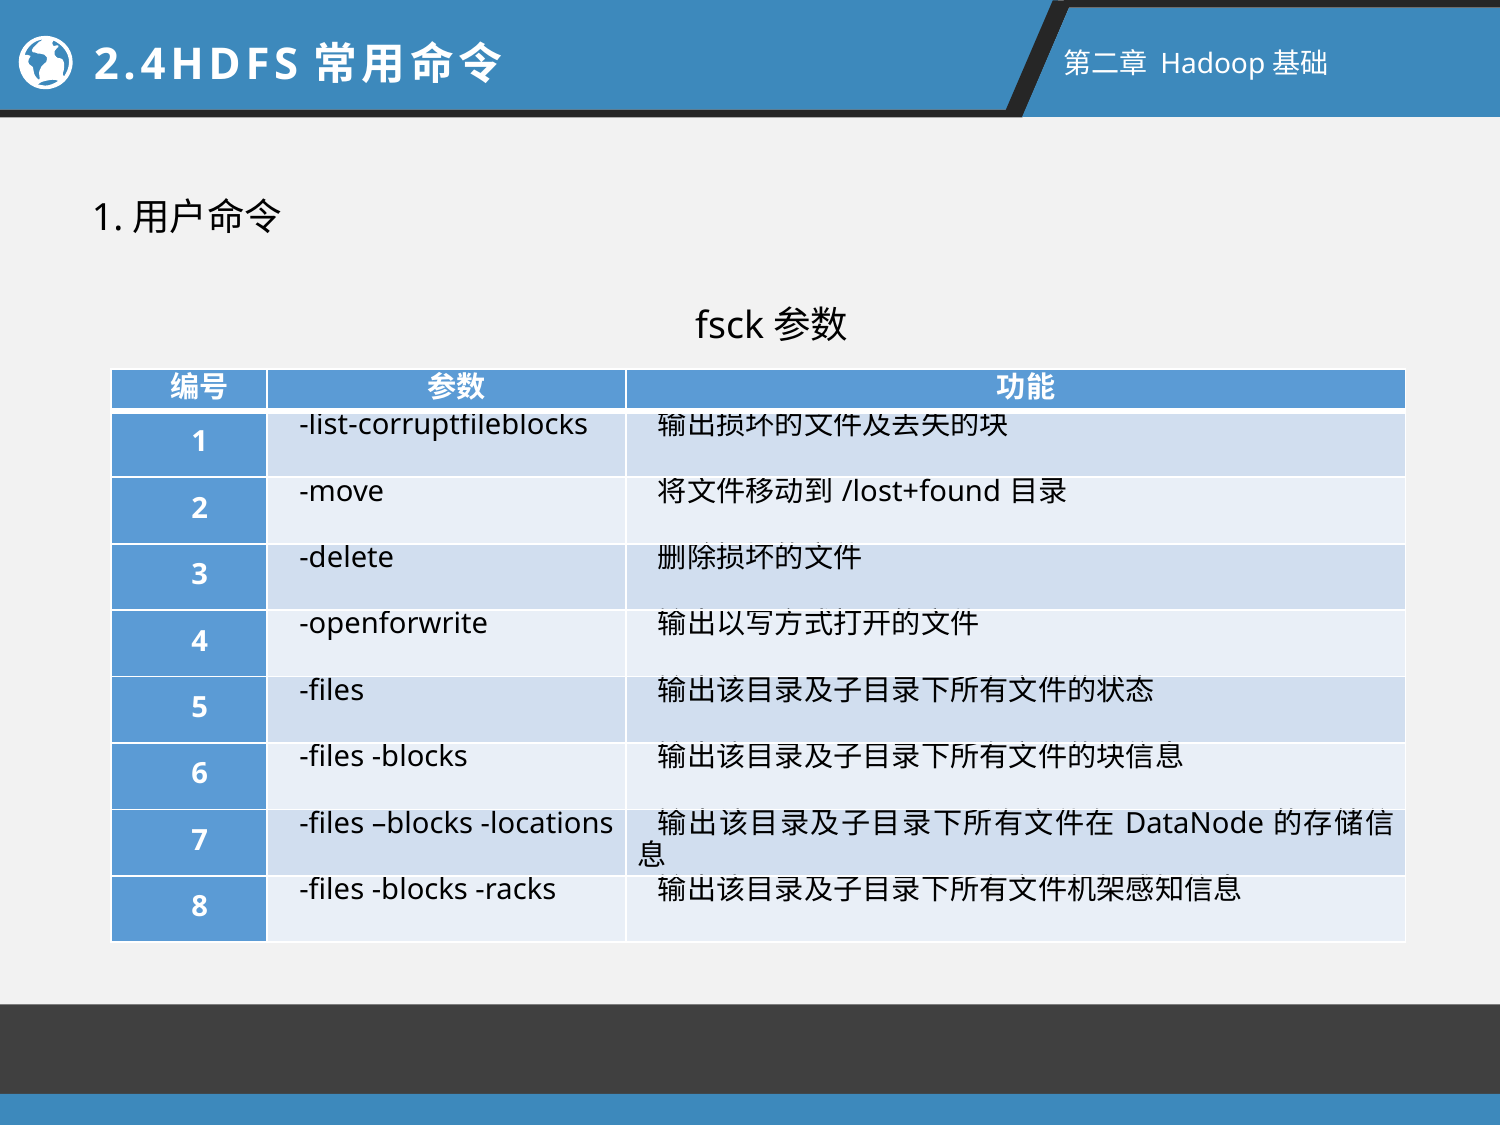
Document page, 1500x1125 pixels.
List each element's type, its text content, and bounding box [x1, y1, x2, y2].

table_cell 2 [112, 478, 266, 543]
table_header 功能 [627, 370, 1405, 408]
table_header 编号 [112, 370, 266, 408]
table_cell 7 [112, 810, 266, 875]
table_cell -openforwrite [268, 611, 625, 676]
table_cell -files –blocks -locations [268, 810, 625, 875]
table_cell 4 [112, 611, 266, 676]
text_box [0, 1003, 1500, 1093]
table_cell 6 [112, 744, 266, 809]
text_box 1.用户命令 [77, 185, 298, 246]
table_cell 8 [112, 877, 266, 941]
table_cell 输出以写方式打开的文件 [627, 611, 1405, 676]
table_header 参数 [268, 370, 625, 408]
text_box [0, 0, 1500, 118]
table_cell -list-corruptfileblocks [268, 414, 625, 476]
table_cell 1 [112, 414, 266, 476]
table_cell 删除损坏的文件 [627, 545, 1405, 609]
table_cell 将文件移动到/lost+found目录 [627, 478, 1405, 543]
table_cell 输出该目录及子目录下所有文件的状态 [627, 677, 1405, 742]
table_cell -move [268, 478, 625, 543]
table_cell -files -blocks [268, 744, 625, 809]
text_box [0, 1093, 1500, 1125]
table_cell 输出该目录及子目录下所有文件机架感知信息 [627, 877, 1405, 941]
table_cell 输出损坏的文件及丢失的块 [627, 414, 1405, 476]
table_cell -delete [268, 545, 625, 609]
table_cell -files -blocks -racks [268, 877, 625, 941]
table_cell 输出该目录及子目录下所有文件在DataNode的存储信息 [627, 810, 1405, 875]
table_cell 3 [112, 545, 266, 609]
table_cell -files [268, 677, 625, 742]
text_box fsck参数 [680, 293, 863, 353]
table_cell 输出该目录及子目录下所有文件的块信息 [627, 744, 1405, 809]
table_cell 5 [112, 677, 266, 742]
